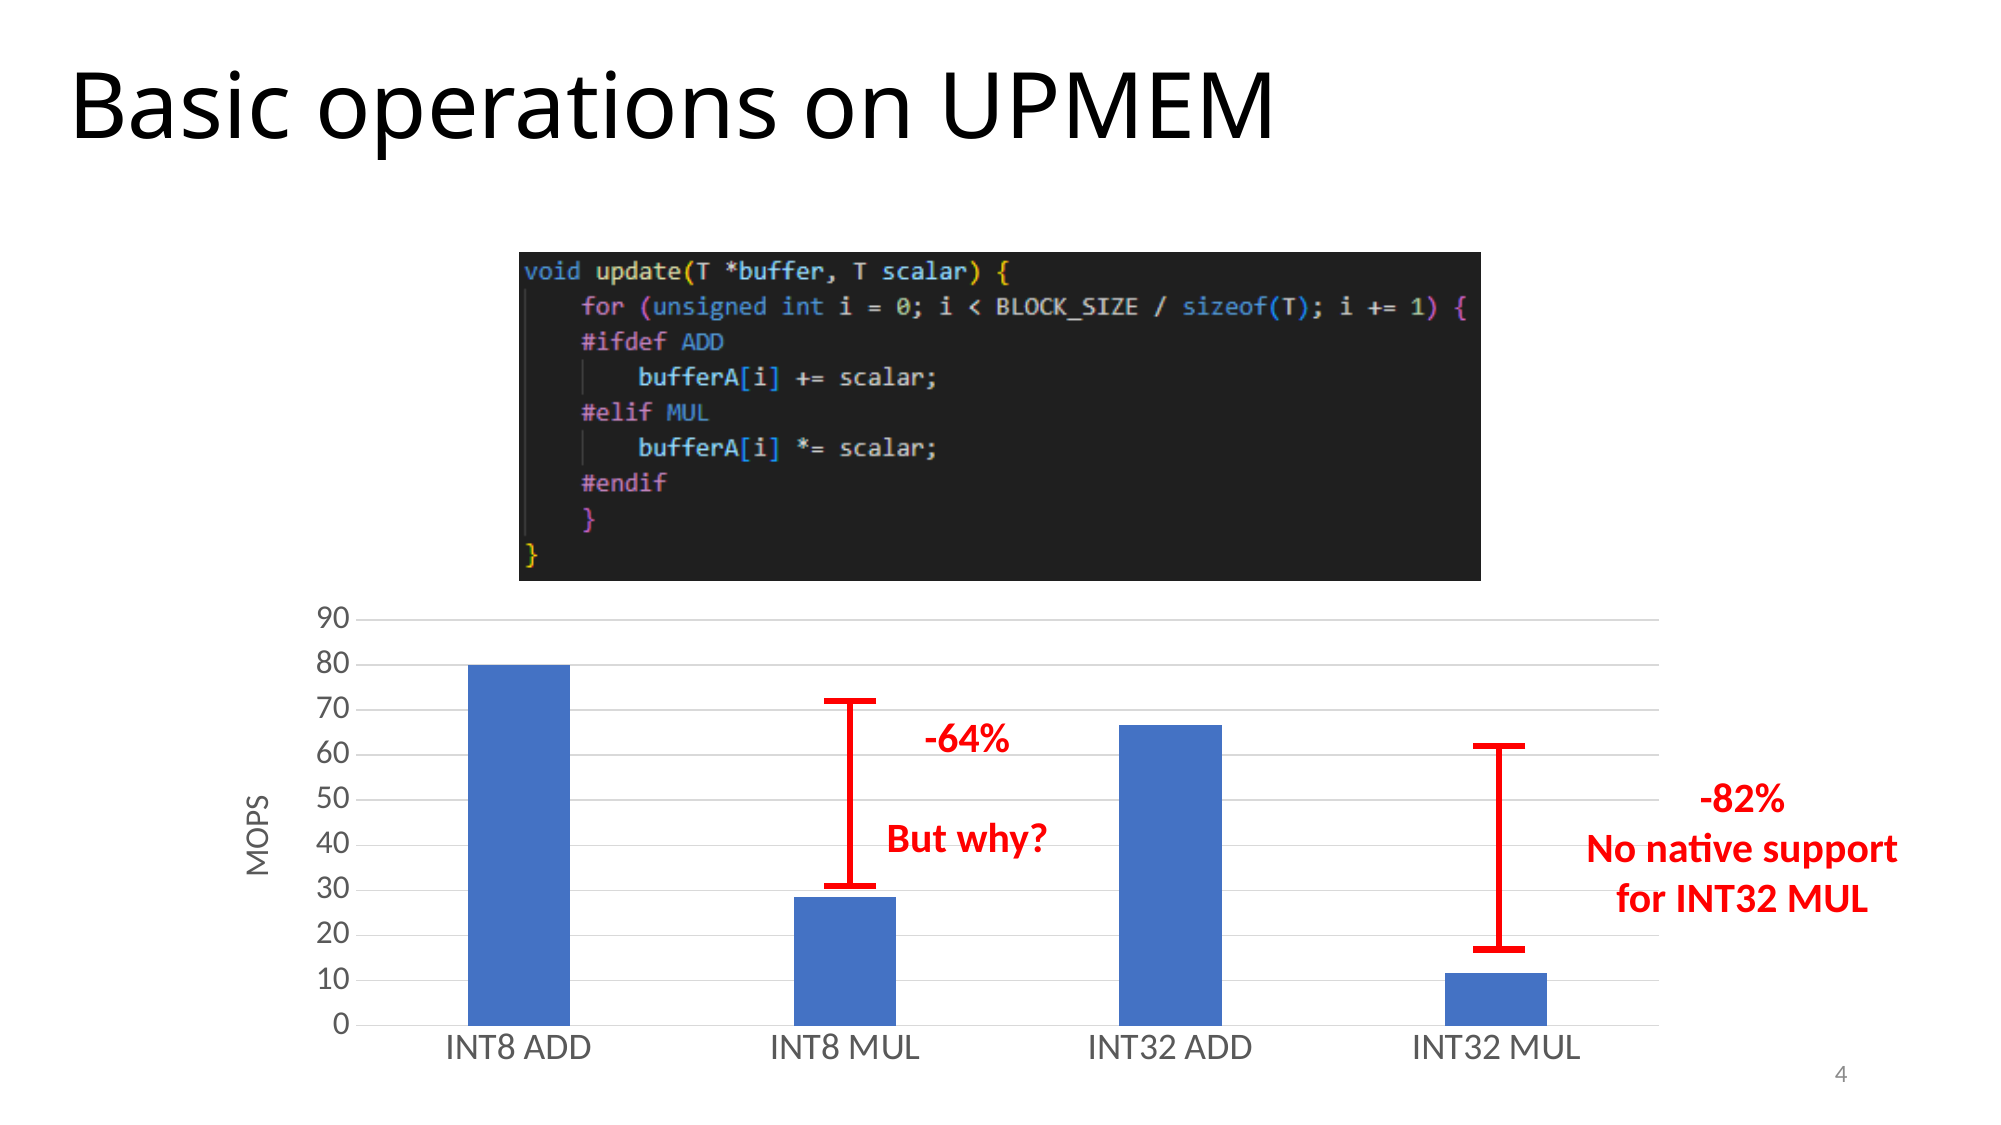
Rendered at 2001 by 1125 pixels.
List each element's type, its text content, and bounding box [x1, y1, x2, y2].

title Basic operations on UPMEM [53, 0, 1779, 218]
picture [519, 252, 1481, 581]
slide_number 4 [1412, 1042, 1863, 1103]
chart [206, 593, 1689, 1079]
text_box -82% No native support for INT32 MUL [1689, 763, 1937, 929]
